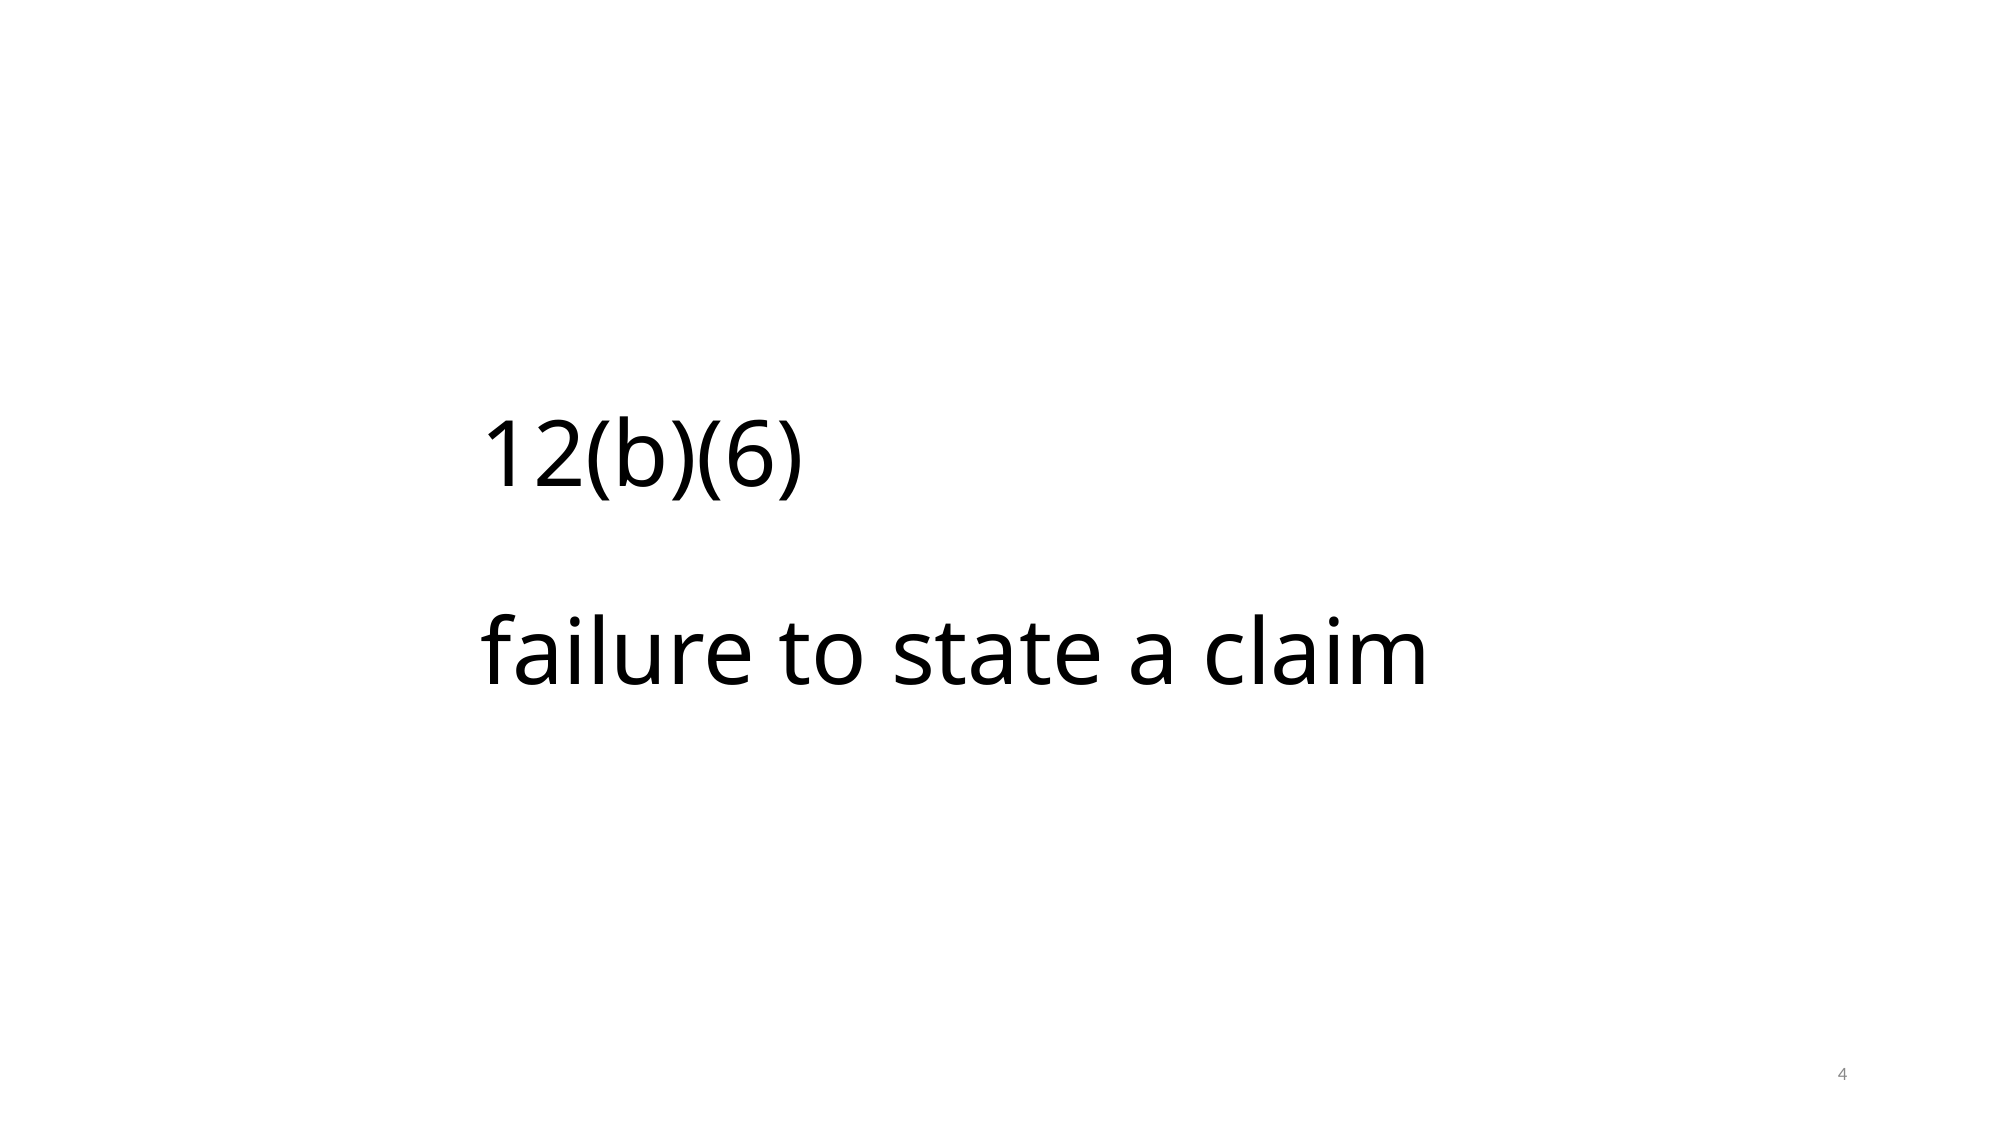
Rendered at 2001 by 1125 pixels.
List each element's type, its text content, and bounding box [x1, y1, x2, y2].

title 12(b)(6) failure to state a claim [465, 174, 1507, 938]
slide_number 4 [1412, 1042, 1863, 1103]
